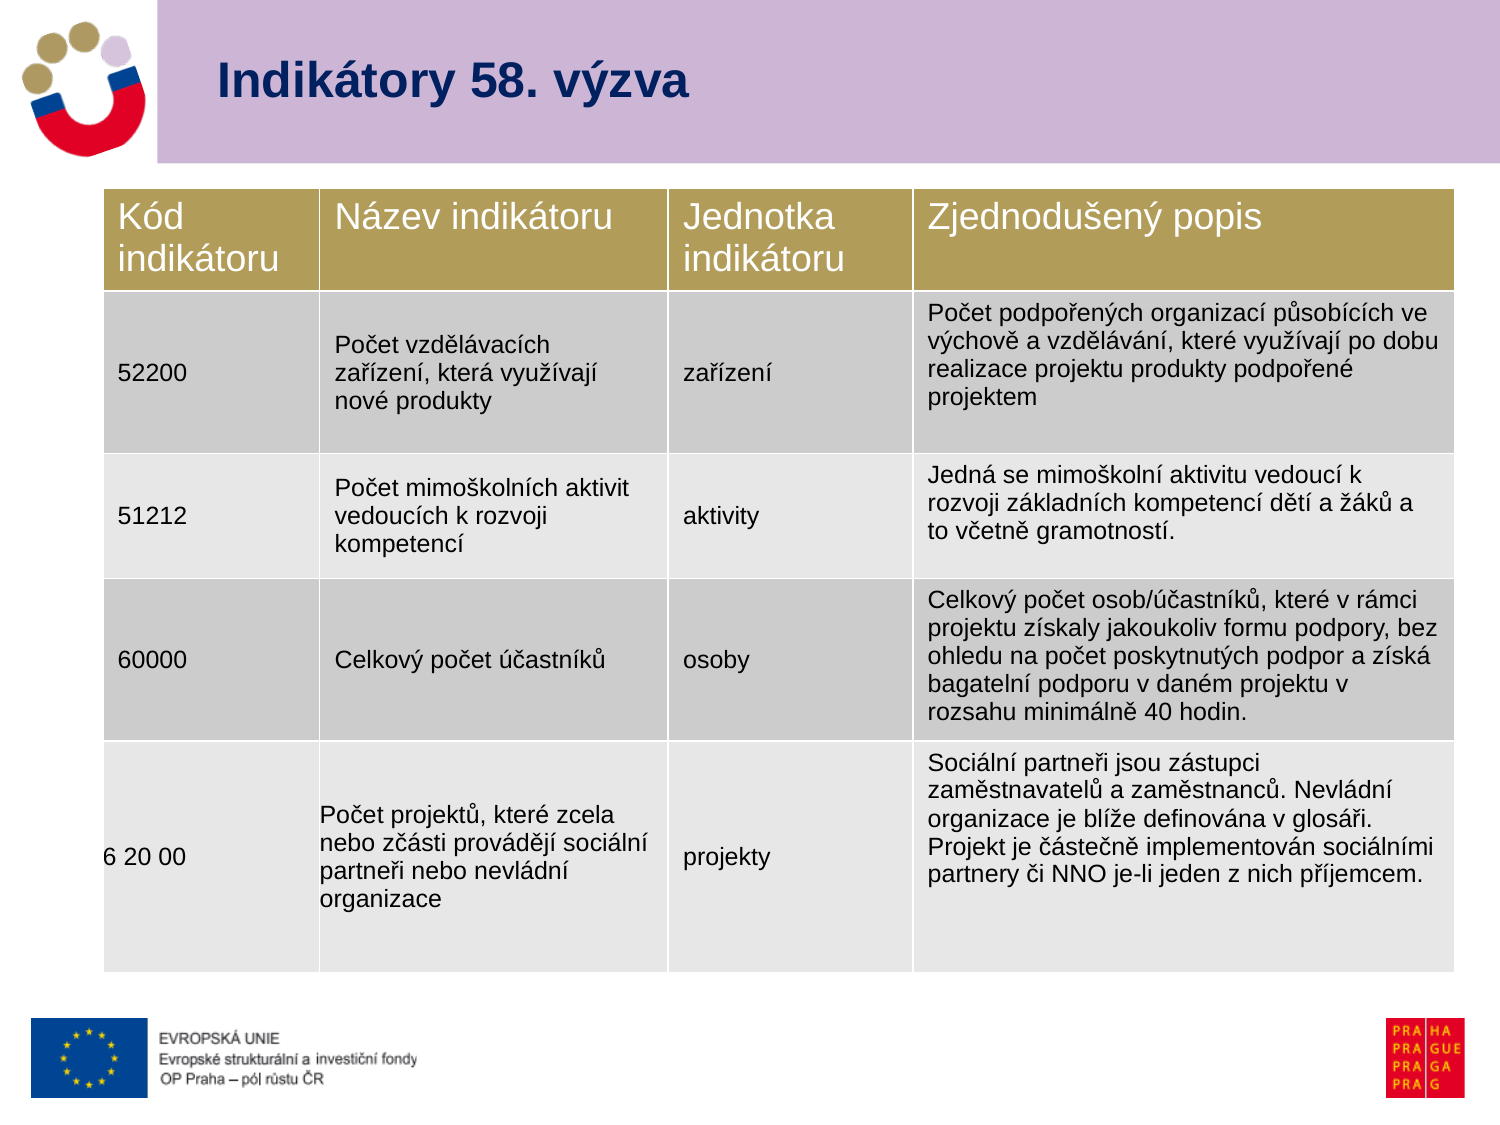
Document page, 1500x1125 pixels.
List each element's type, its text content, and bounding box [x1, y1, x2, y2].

table_header Název indikátoru [320, 189, 667, 290]
table_cell aktivity [669, 454, 912, 578]
table_header Zjednodušený popis [914, 189, 1454, 290]
table_cell Celkový počet účastníků [320, 579, 667, 740]
table_cell 51212 [104, 454, 319, 578]
table_cell 60000 [104, 579, 319, 740]
table_header Kód indikátoru [104, 189, 319, 290]
table_cell 6 20 00 [104, 742, 319, 972]
table_cell Počet podpořených organizací působících ve výchově a vzdělávání, které využívají po dobu realizace projektu produkty podpořené projektem [914, 292, 1454, 453]
table_cell osoby [669, 579, 912, 740]
table_cell Sociální partneři jsou zástupci zaměstnavatelů a zaměstnanců. Nevládní organizace je blíže definována v glosáři. Projekt je částečně implementován sociálními partnery či NNO je-li jeden z nich příjemcem. [914, 742, 1454, 972]
table_cell Počet vzdělávacích zařízení, která využívají nové produkty [320, 292, 667, 453]
table_cell 52200 [104, 292, 319, 453]
table_cell projekty [669, 742, 912, 972]
title Indikátory 58. výzva [202, 0, 1455, 164]
table_cell Celkový počet osob/účastníků, které v rámci projektu získaly jakoukoliv formu podpory, bez ohledu na počet poskytnutých podpor a získá bagatelní podporu v daném projektu v rozsahu minimálně 40 hodin. [914, 579, 1454, 740]
table_cell zařízení [669, 292, 912, 453]
table_cell Počet mimoškolních aktivit vedoucích k rozvoji kompetencí [320, 454, 667, 578]
table_header Jednotka indikátoru [669, 189, 912, 290]
table_cell Počet projektů, které zcela nebo zčásti provádějí sociální partneři nebo nevládní organizace [320, 742, 667, 972]
table_cell Jedná se mimoškolní aktivitu vedoucí k rozvoji základních kompetencí dětí a žáků a to včetně gramotností. [914, 454, 1454, 578]
